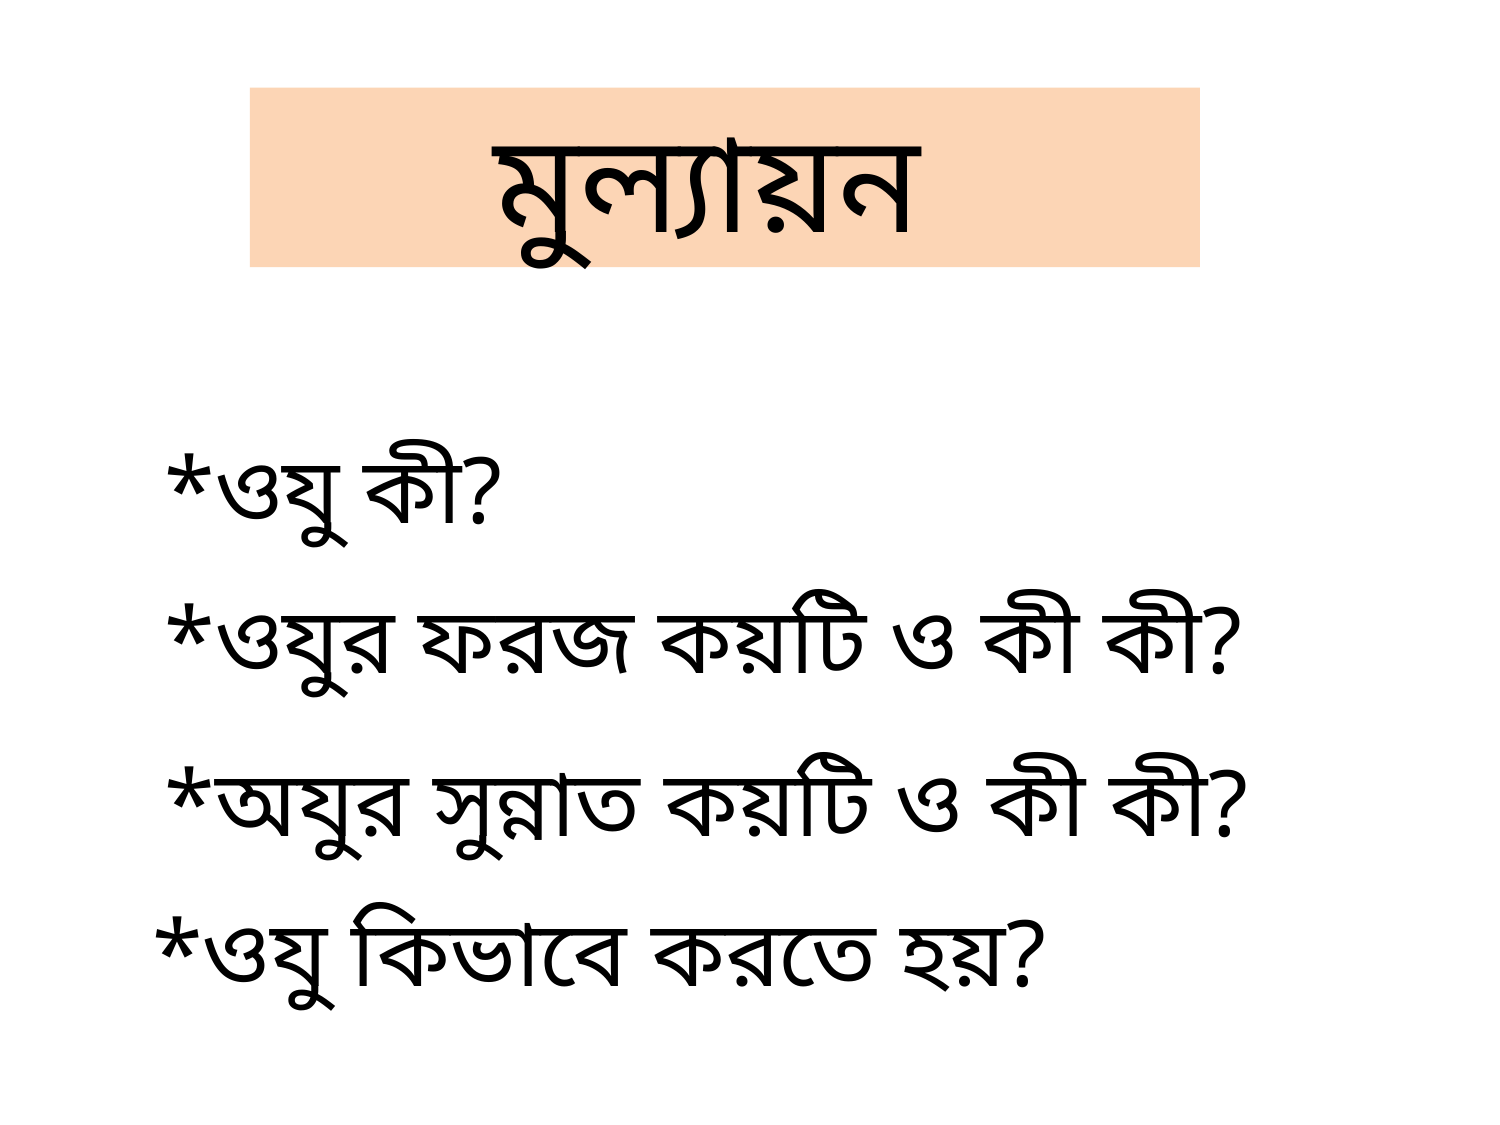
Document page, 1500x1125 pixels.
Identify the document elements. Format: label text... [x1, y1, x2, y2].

text_box মুল্যায়ন [249, 87, 1200, 268]
text_box *ওযুর ফরজ কয়টি ও কী কী? [150, 574, 1313, 700]
text_box *ওযু কী? [150, 424, 1313, 550]
text_box *ওযু কিভাবে করতে হয়? [137, 887, 1338, 1013]
text_box *অযুর সুন্নাত কয়টি ও কী কী? [150, 737, 1313, 863]
